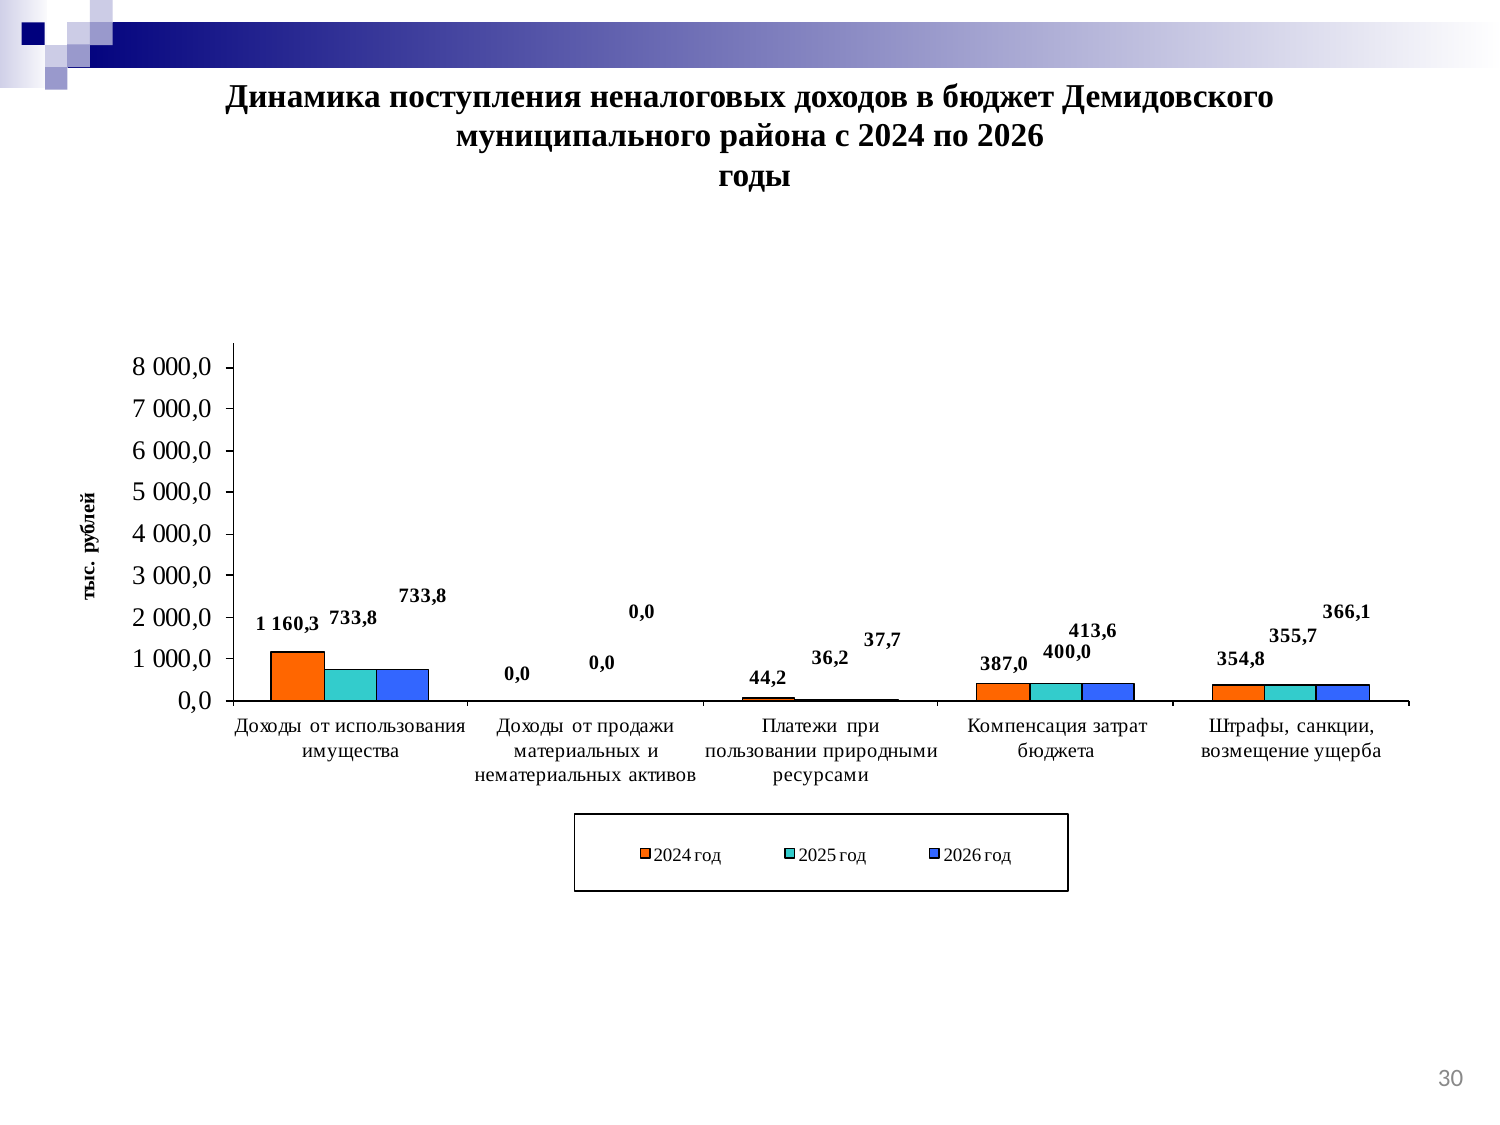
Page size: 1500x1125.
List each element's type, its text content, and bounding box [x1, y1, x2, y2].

text_box 30 [1328, 1046, 1479, 1107]
text_box Динамика поступления неналоговых доходов в бюджет Демидовского муниципального района с 2024 по 2026 годы [88, 66, 1413, 201]
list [62, 302, 1439, 935]
